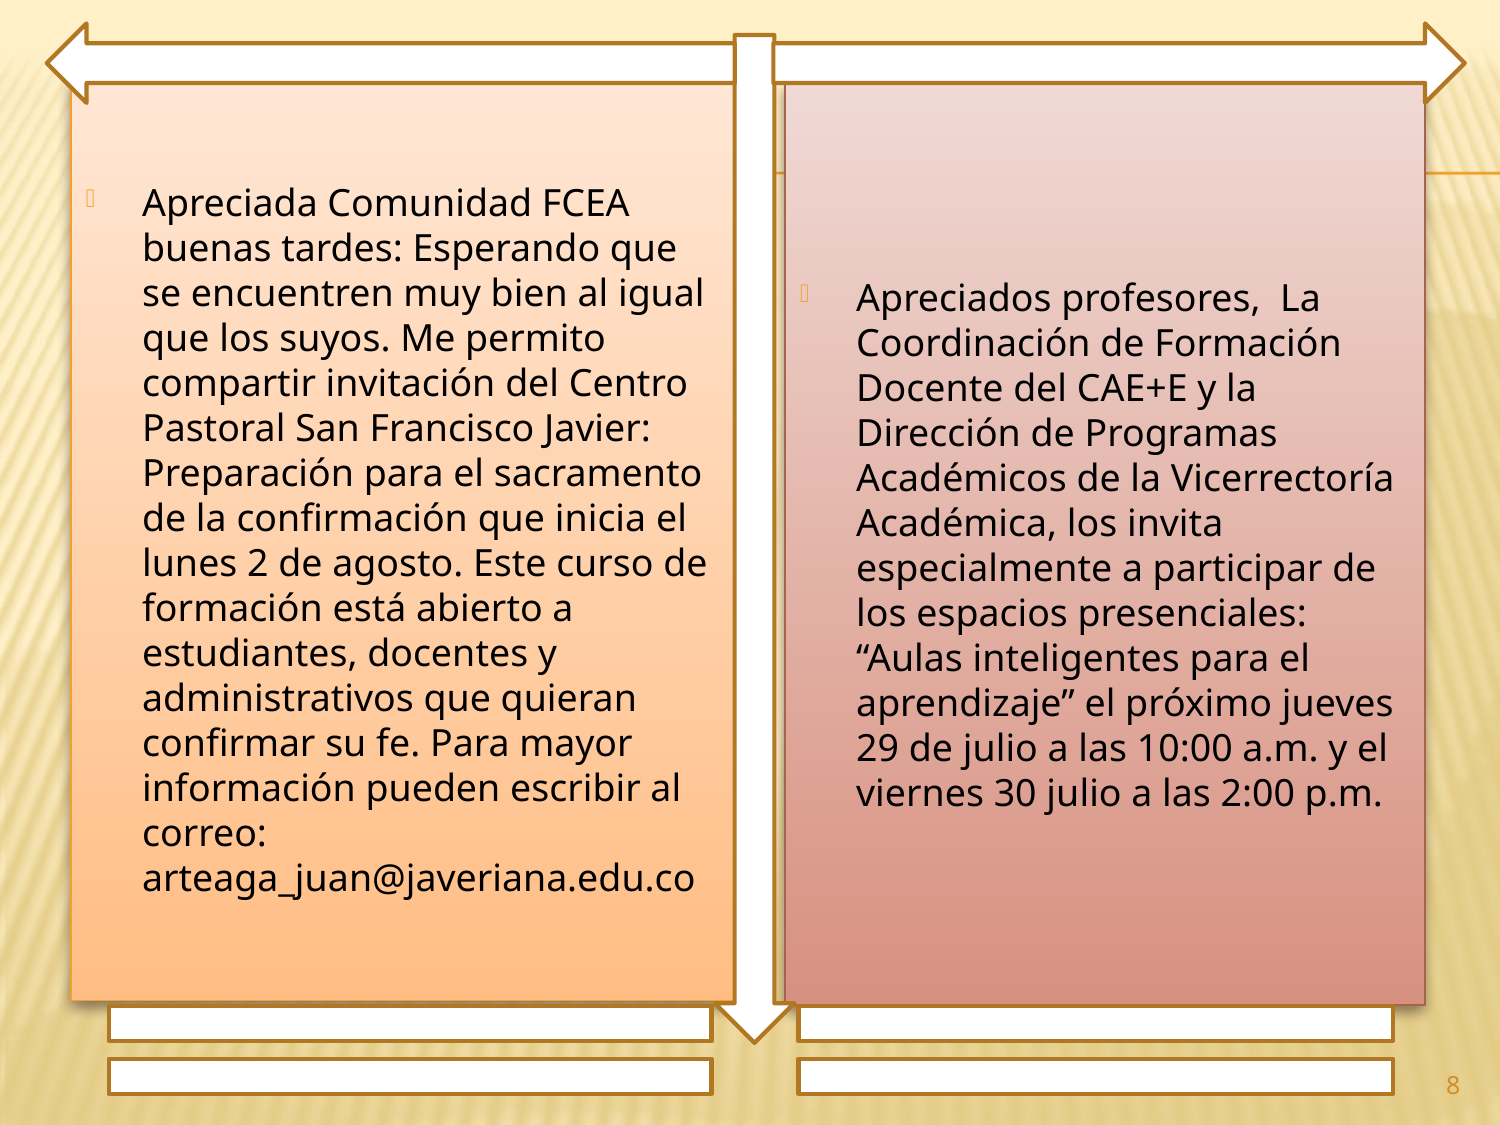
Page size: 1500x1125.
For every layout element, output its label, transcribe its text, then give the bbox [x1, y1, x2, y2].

text_box [796, 1004, 1395, 1043]
text_box [771, 21, 1467, 105]
text_box [796, 1057, 1395, 1096]
text_box [44, 21, 737, 105]
text_box [107, 1004, 714, 1043]
text_box [107, 1057, 714, 1096]
text_box [712, 32, 797, 1046]
slide_number 8 [1350, 1062, 1475, 1103]
list Apreciados profesores, La Coordinación de Formación Docente del CAE+E y la Dirección de Programas Académicos de la Vicerrectoría Académica, los invita especialmente a participar de los espacios presenciales: “Aulas inteligentes para el aprendizaje” el próximo jueves 29 de julio a las 10:00 a.m. y el viernes 30 julio a las 2:00 p.m. [784, 86, 1426, 1006]
list Apreciada Comunidad FCEA buenas tardes: Esperando que se encuentren muy bien al igual que los suyos. Me permito compartir invitación del Centro Pastoral San Francisco Javier: Preparación para el sacramento de la confirmación que inicia el lunes 2 de agosto. Este curso de formación está abierto a estudiantes, docentes y administrativos que quieran confirmar su fe. Para mayor información pueden escribir al correo: arteaga_juan@javeriana.edu.co [70, 86, 732, 1001]
